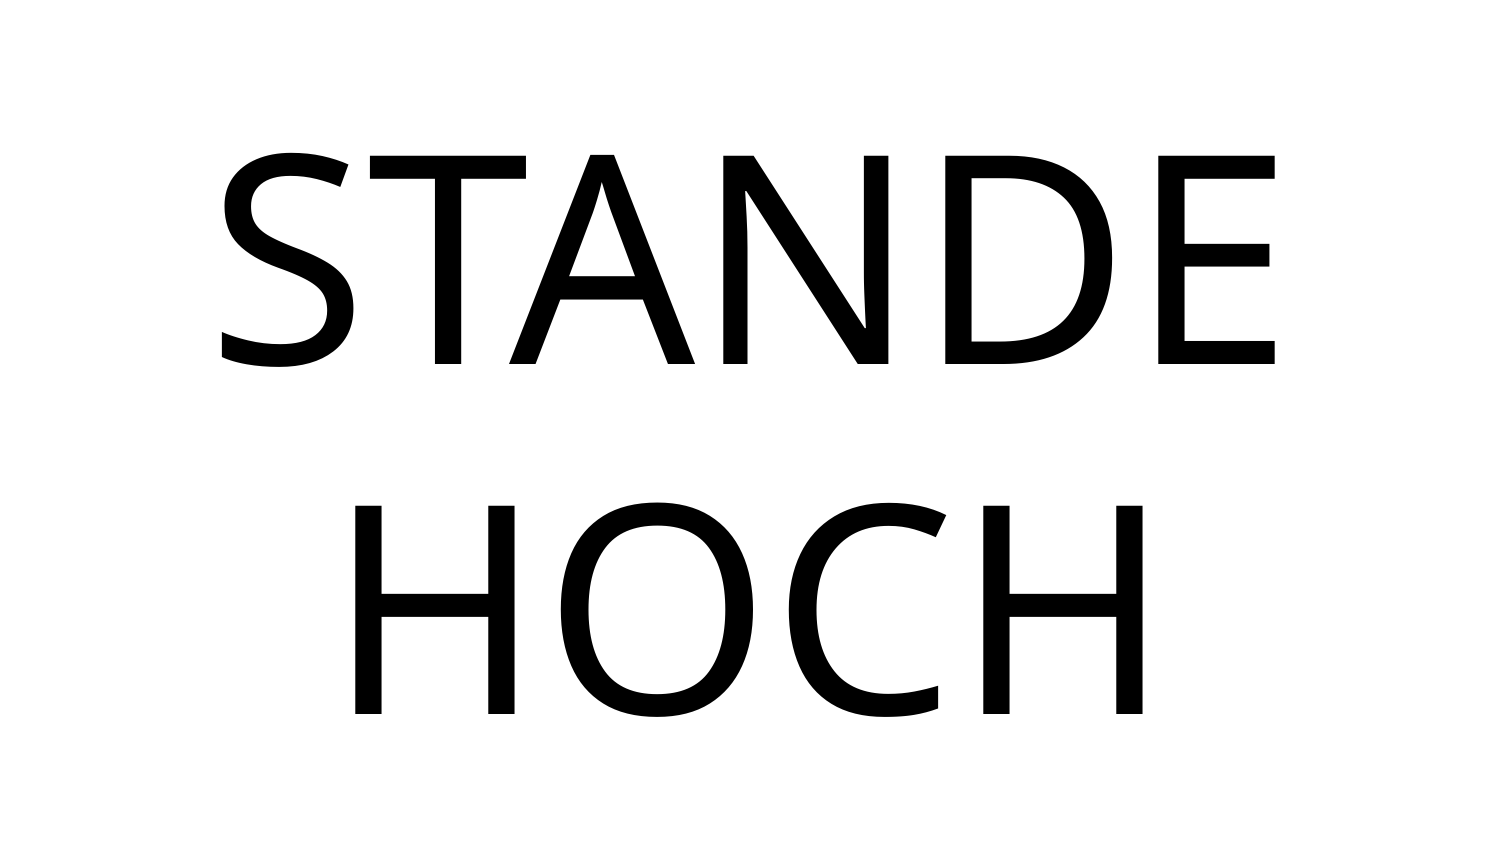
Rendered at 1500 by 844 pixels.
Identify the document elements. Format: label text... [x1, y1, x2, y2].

title STANDE HOCH [51, 435, 1449, 788]
